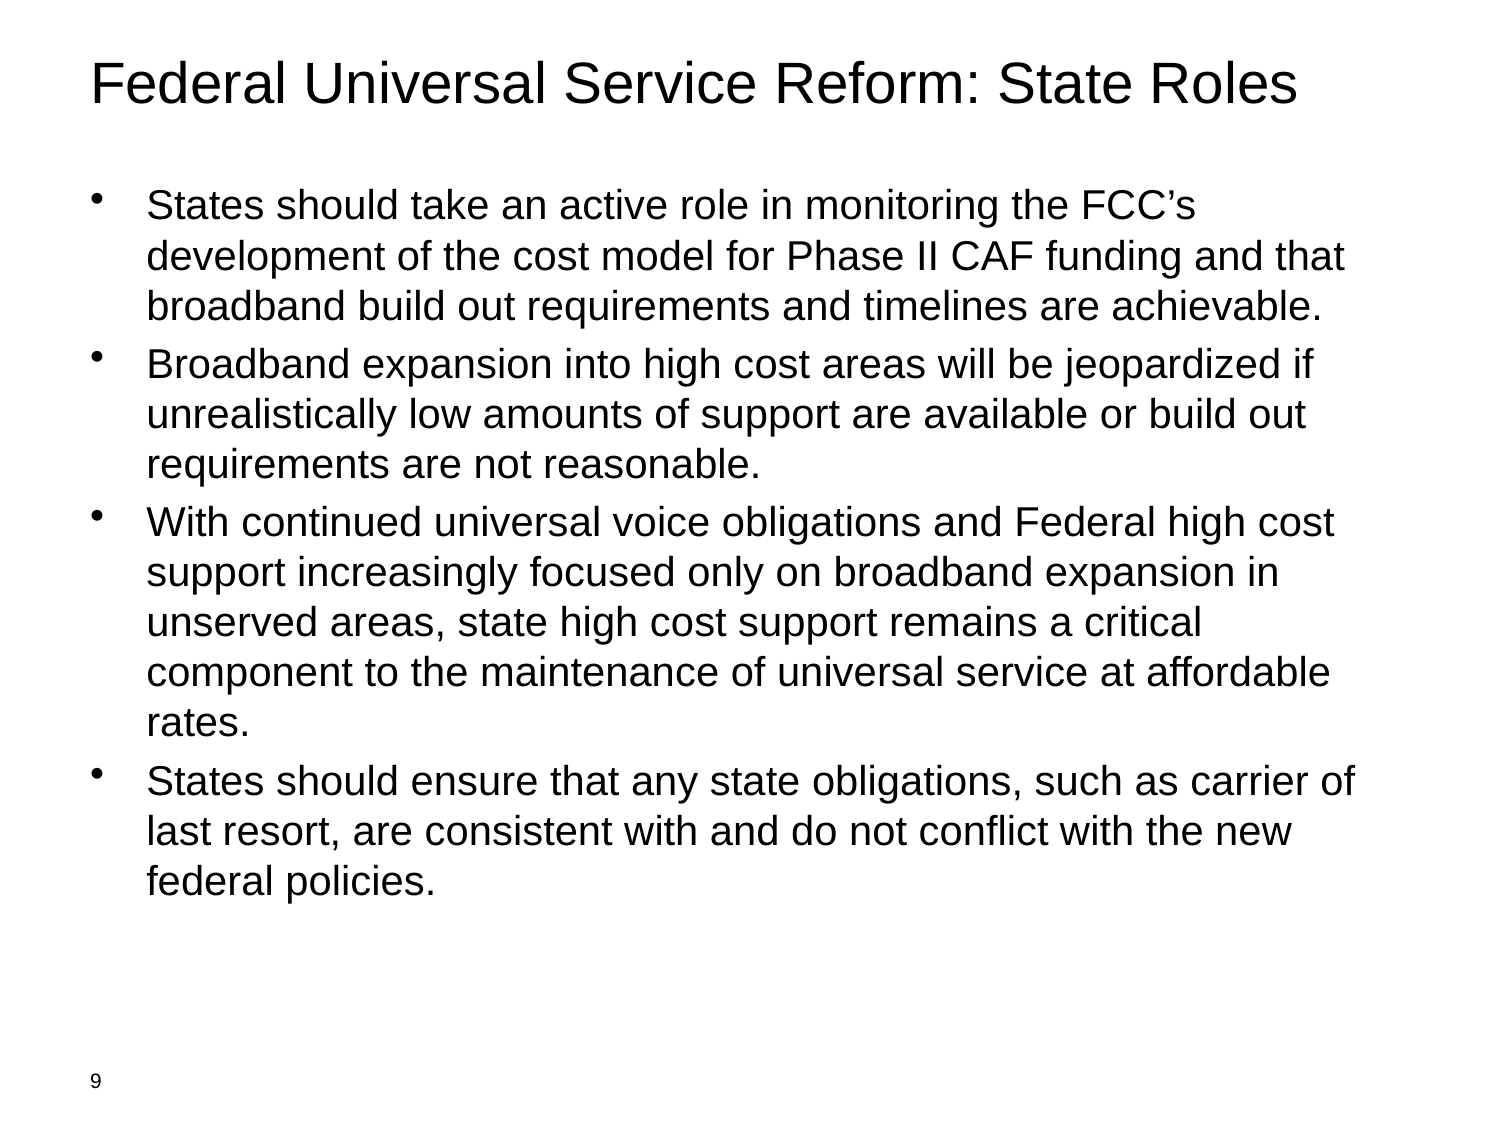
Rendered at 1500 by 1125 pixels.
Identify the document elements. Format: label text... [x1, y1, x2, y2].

list States should take an active role in monitoring the FCC’s development of the cost model for Phase II CAF funding and that broadband build out requirements and timelines are achievable. Broadband expansion into high cost areas will be jeopardized if unrealistically low amounts of support are available or build out requirements are not reasonable. With continued universal voice obligations and Federal high cost support increasingly focused only on broadband expansion in unserved areas, state high cost support remains a critical component to the maintenance of universal service at affordable rates. States should ensure that any state obligations, such as carrier of last resort, are consistent with and do not conflict with the new federal policies. [74, 170, 1413, 888]
slide_number 9 [74, 1059, 151, 1101]
title Federal Universal Service Reform: State Roles [74, 37, 1451, 139]
